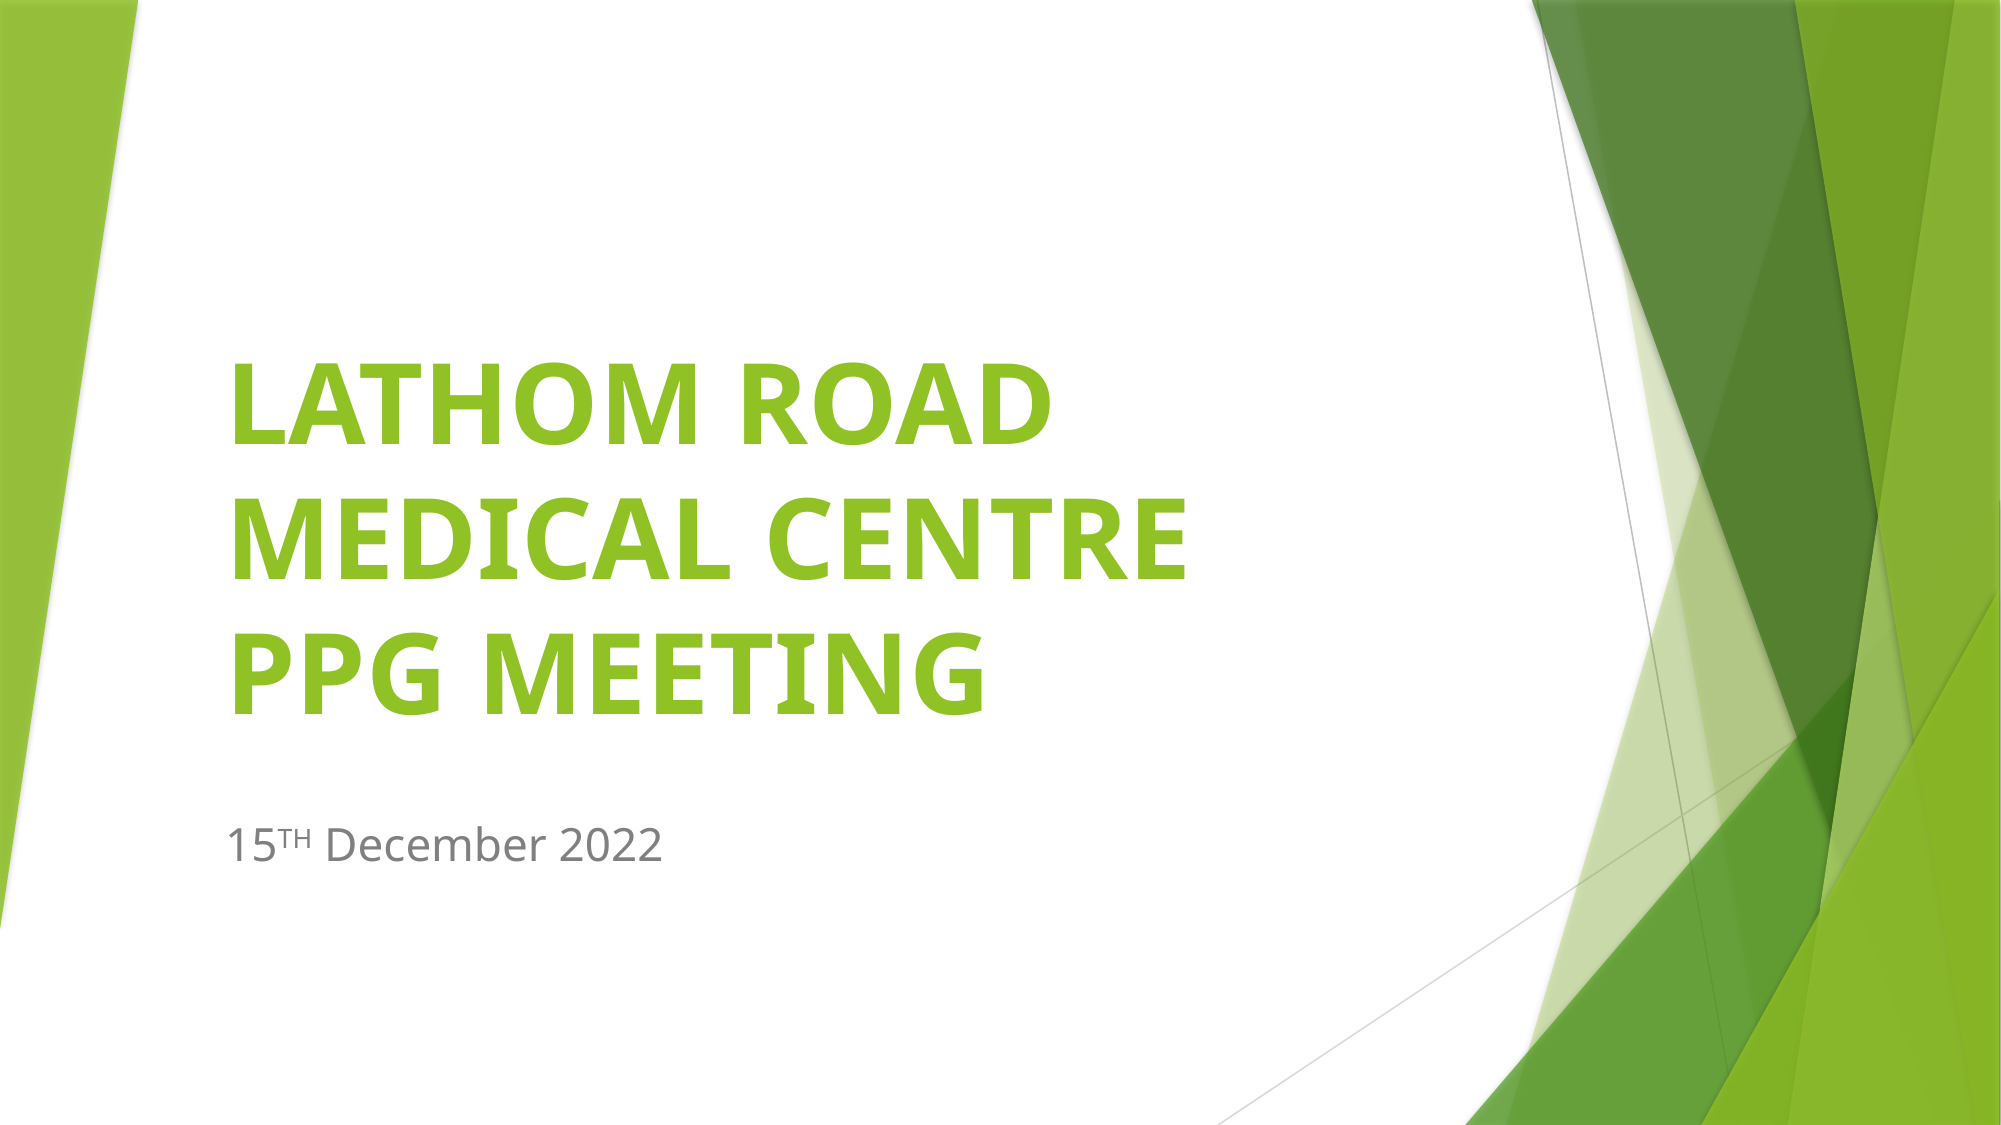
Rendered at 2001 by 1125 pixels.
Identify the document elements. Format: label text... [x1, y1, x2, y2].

title LATHOM ROAD MEDICAL CENTRE PPG MEETING [210, 314, 1290, 745]
subtitle 15TH December 2022 [210, 808, 697, 901]
